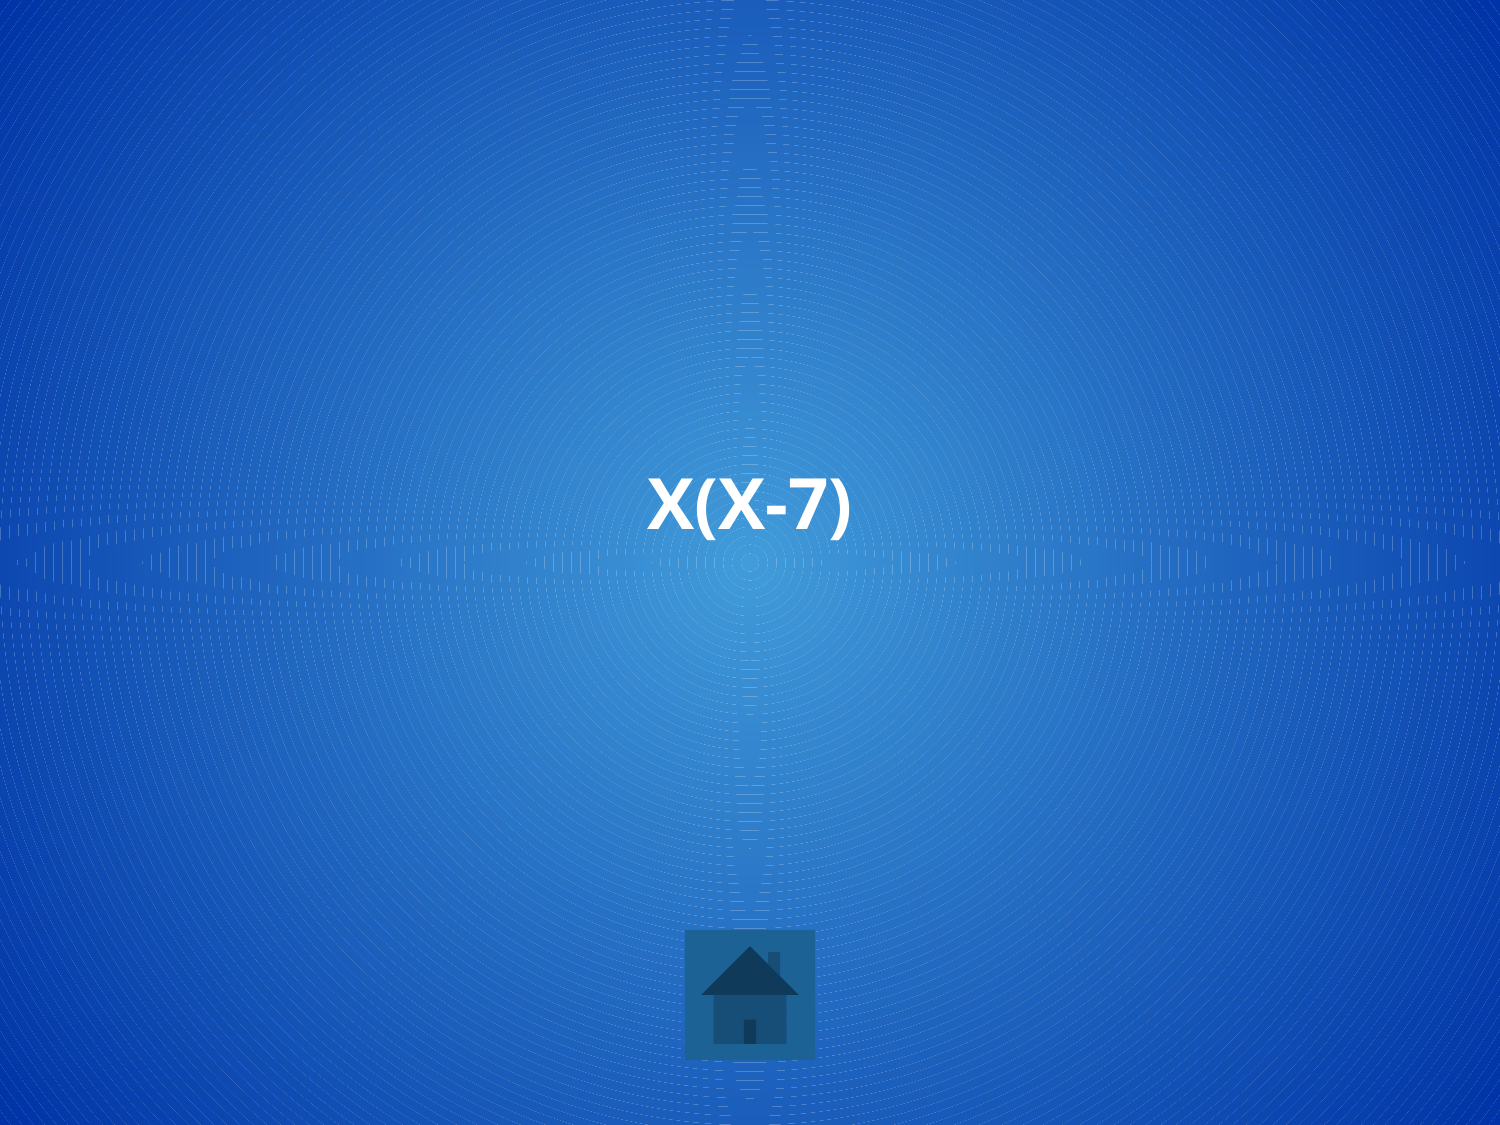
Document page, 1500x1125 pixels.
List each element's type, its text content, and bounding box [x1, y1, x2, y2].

title X(x-7) [120, 391, 1380, 622]
